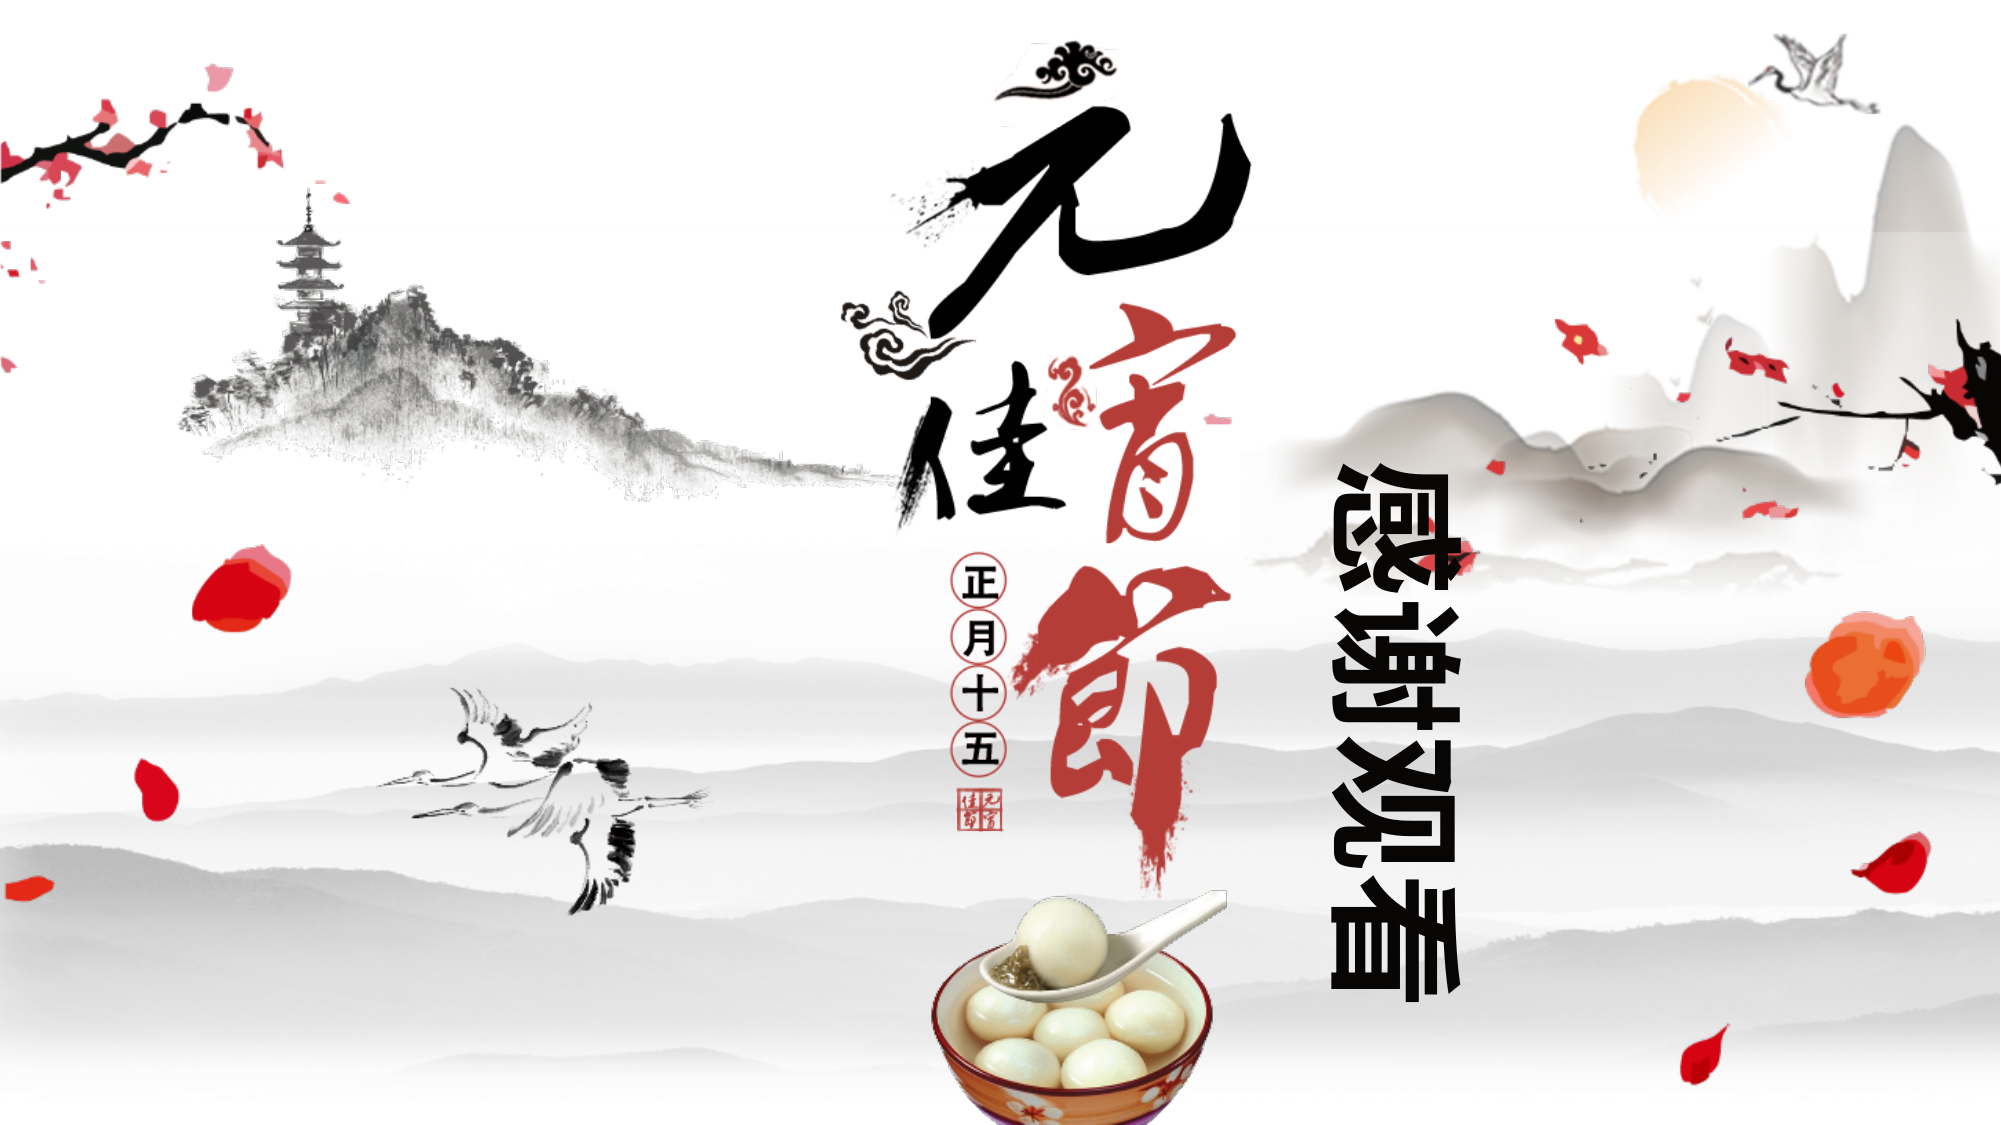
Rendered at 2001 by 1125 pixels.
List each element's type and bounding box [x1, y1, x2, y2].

text_box [0, 0, 2000, 1125]
